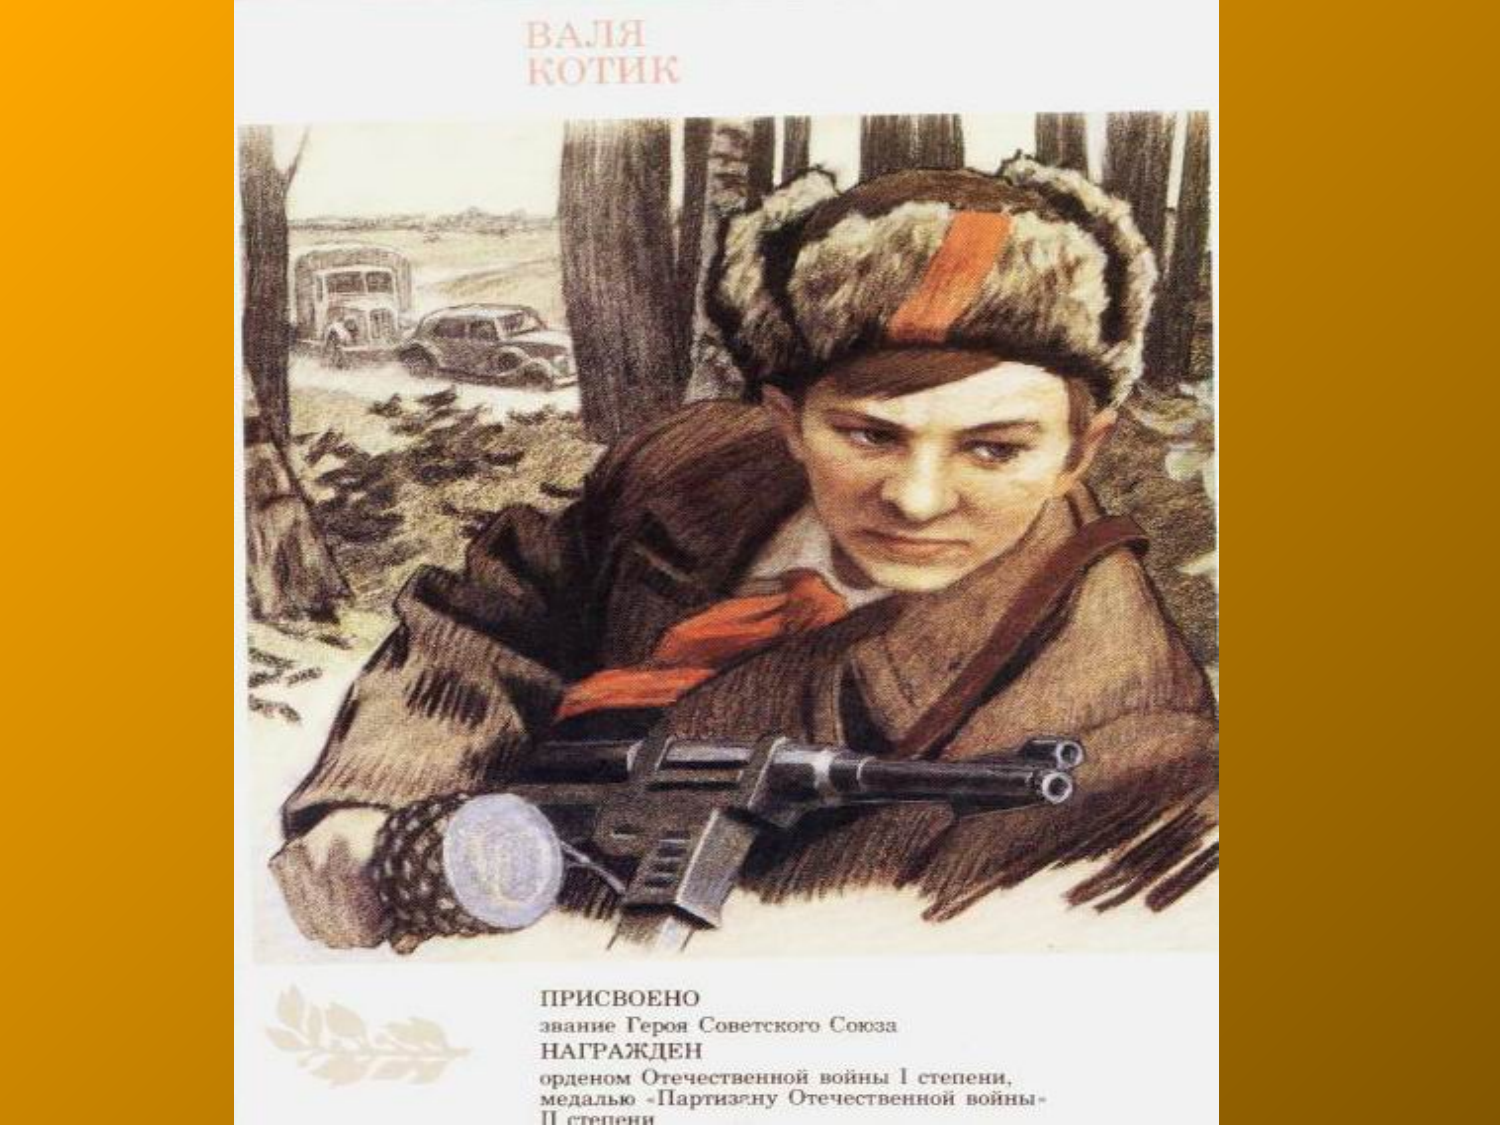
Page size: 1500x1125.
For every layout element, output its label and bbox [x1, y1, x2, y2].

picture [234, 0, 1219, 1125]
